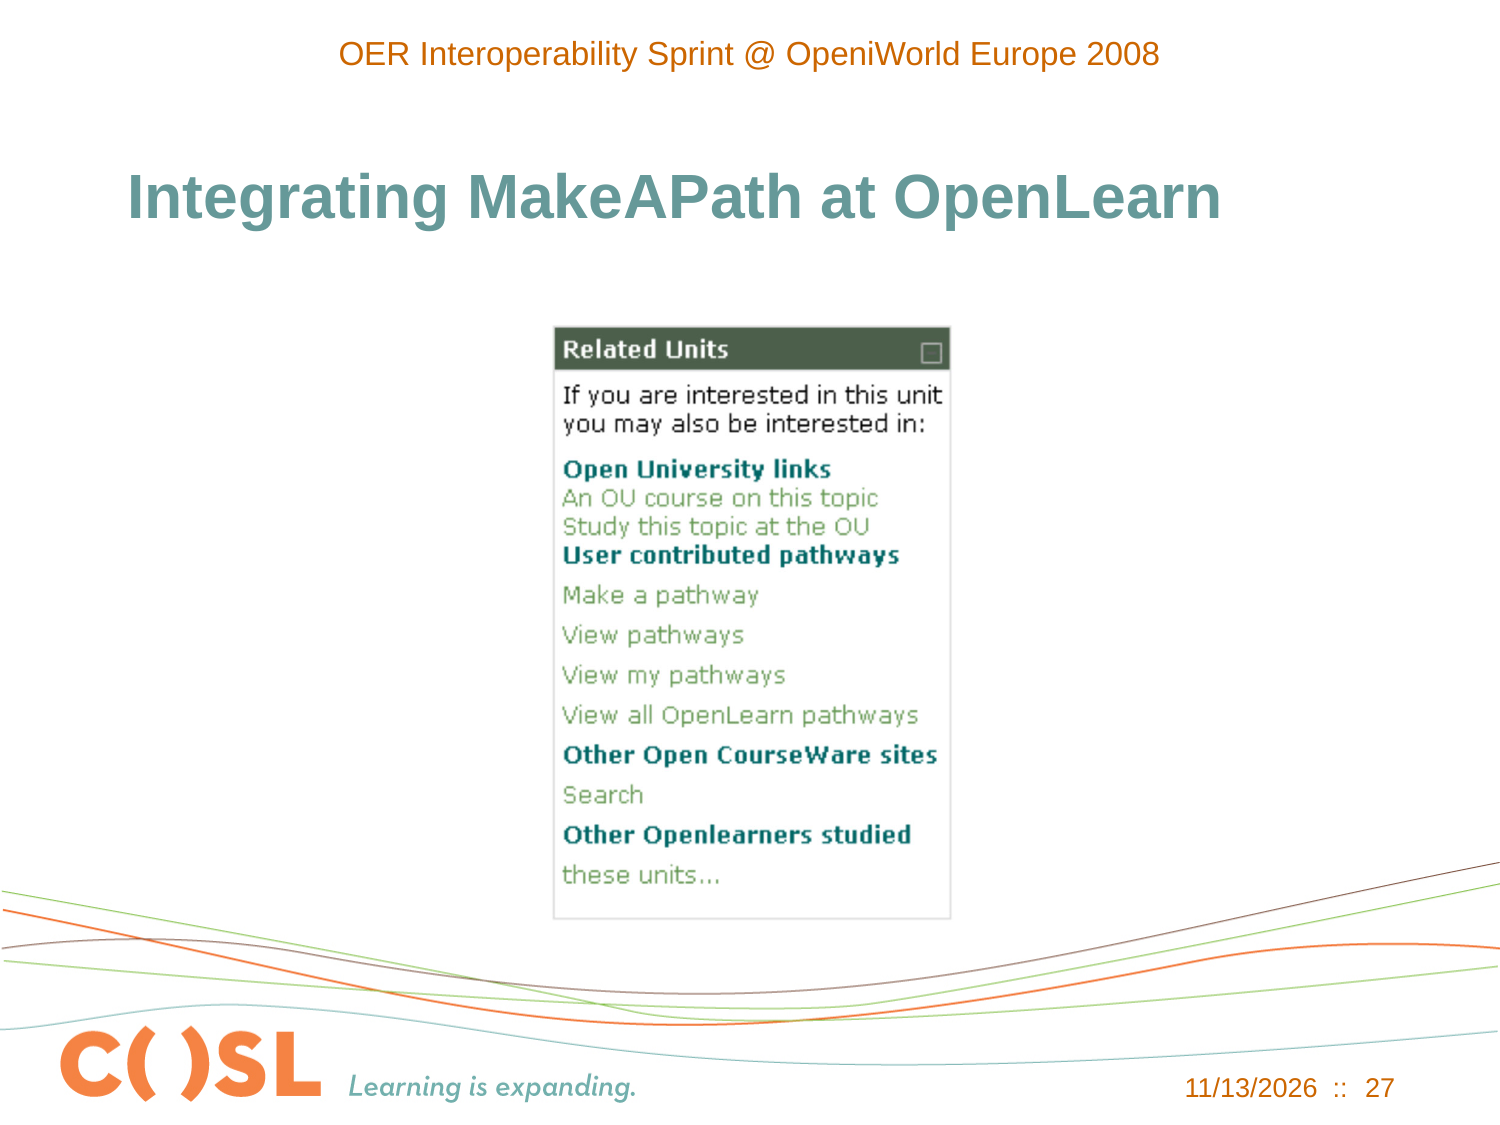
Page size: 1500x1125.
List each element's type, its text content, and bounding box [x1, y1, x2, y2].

slide_number 27 [1349, 1062, 1476, 1113]
title Integrating MakeAPath at OpenLearn [112, 99, 1388, 288]
picture [0, 862, 1500, 1103]
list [112, 324, 1388, 926]
footer OER Interoperability Sprint @ OpeniWorld Europe 2008 [112, 24, 1388, 63]
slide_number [749, 1062, 1349, 1113]
